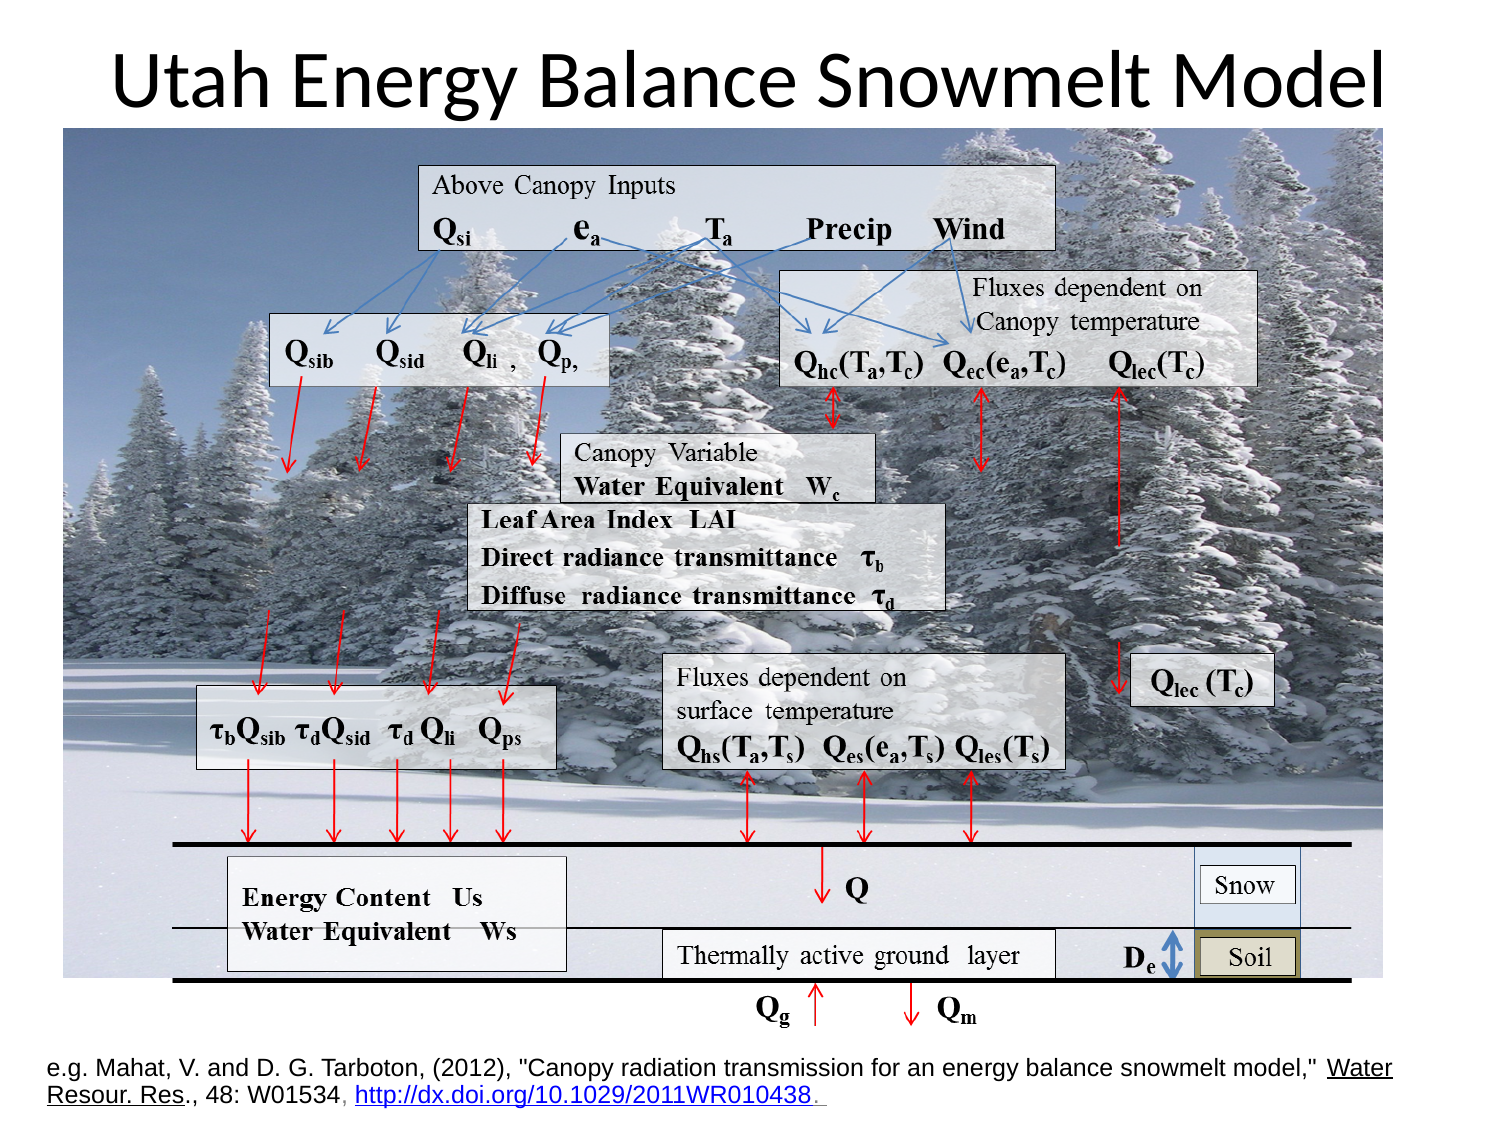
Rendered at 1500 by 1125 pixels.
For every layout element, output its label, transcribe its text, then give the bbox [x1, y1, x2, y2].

text_box e.g. Mahat, V. and D. G. Tarboton, (2012), "Canopy radiation transmission for an energy balance snowmelt model," Water Resour. Res., 48: W01534, http://dx.doi.org/10.1029/2011WR010438. [31, 1046, 1499, 1118]
title Utah Energy Balance Snowmelt Model [75, 0, 1425, 150]
picture [63, 128, 1383, 1044]
